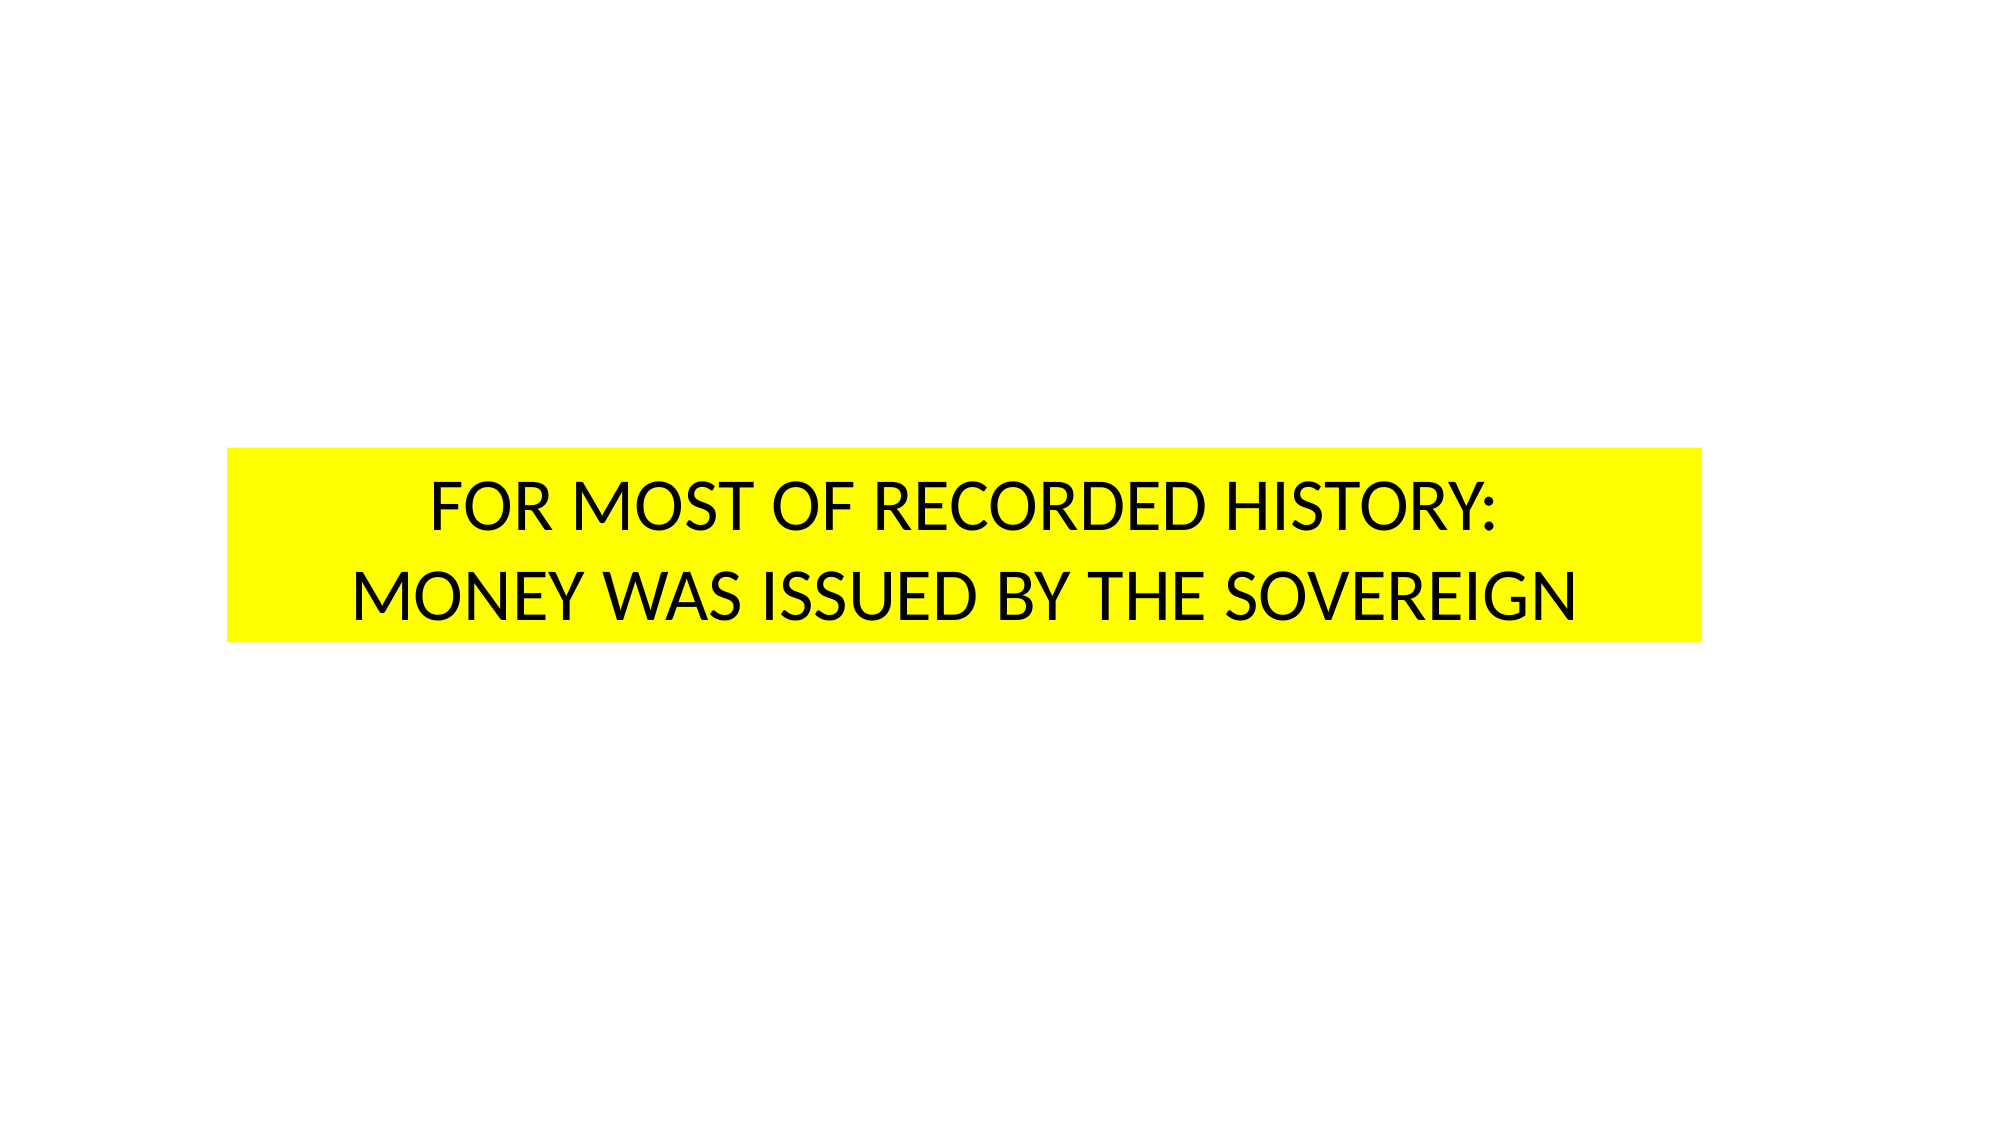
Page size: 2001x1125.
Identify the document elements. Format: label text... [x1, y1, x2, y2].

text_box FOR MOST OF RECORDED HISTORY: MONEY WAS ISSUED BY THE SOVEREIGN [227, 447, 1703, 643]
